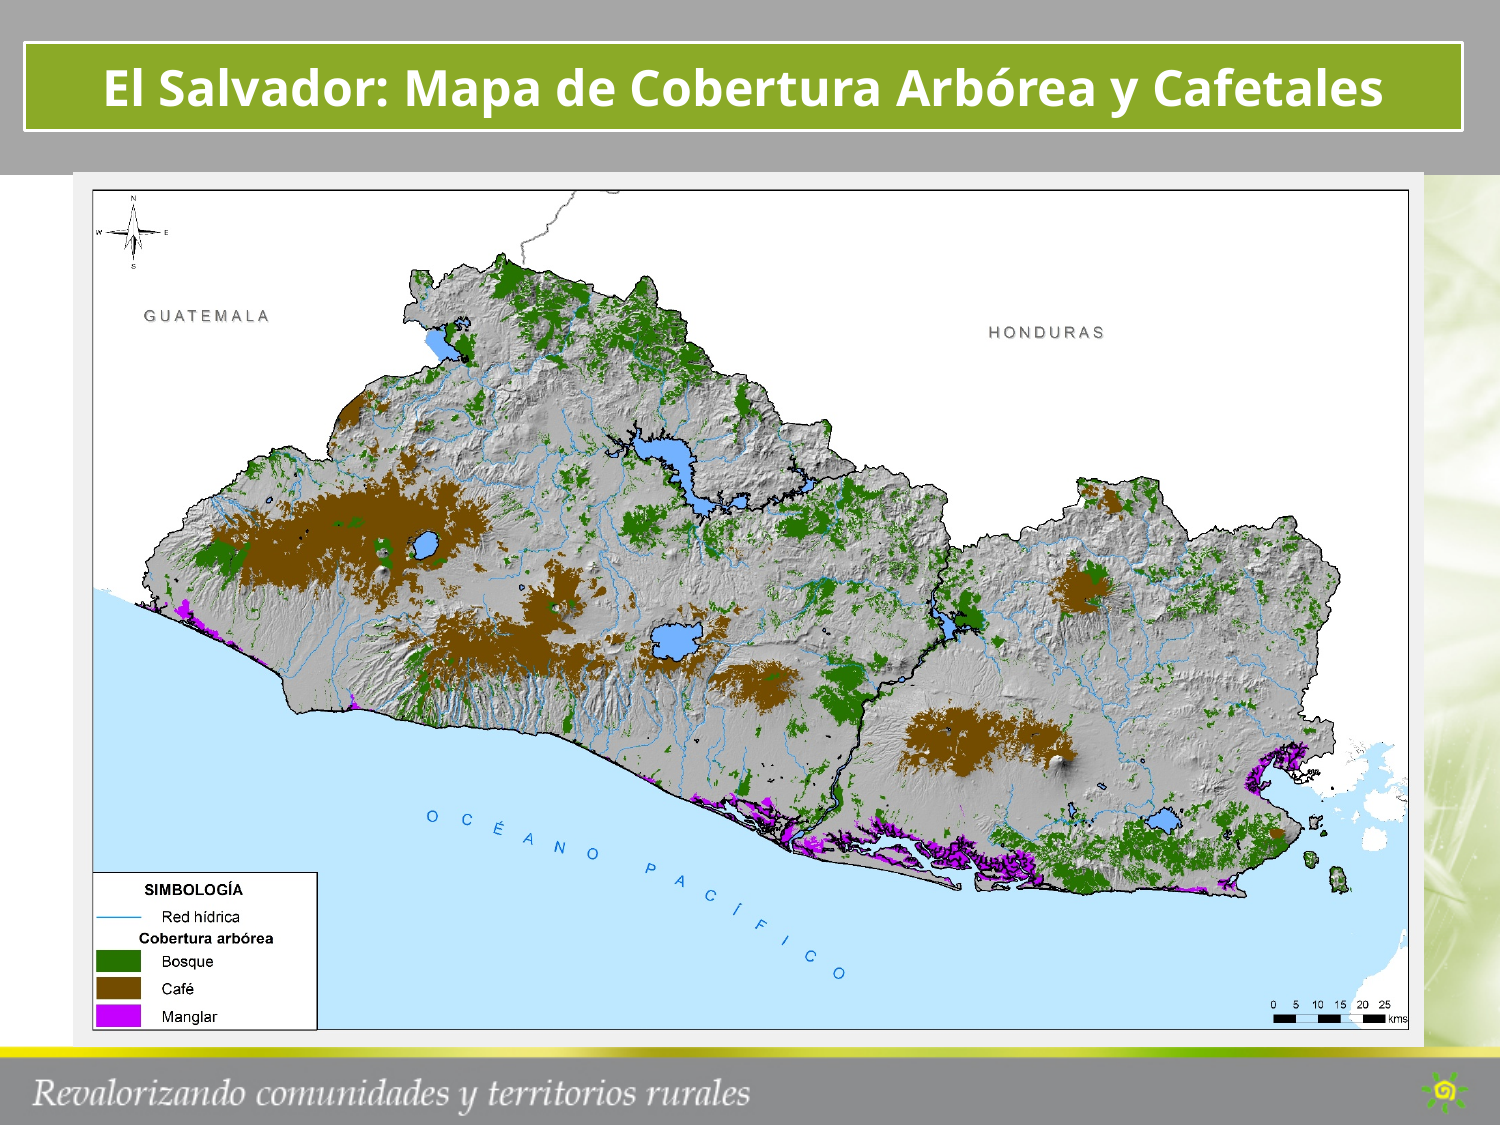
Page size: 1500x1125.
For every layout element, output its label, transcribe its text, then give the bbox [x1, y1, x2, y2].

picture [0, 172, 1500, 1125]
text_box El Salvador: Mapa de Cobertura Arbórea y Cafetales [22, 40, 1466, 133]
